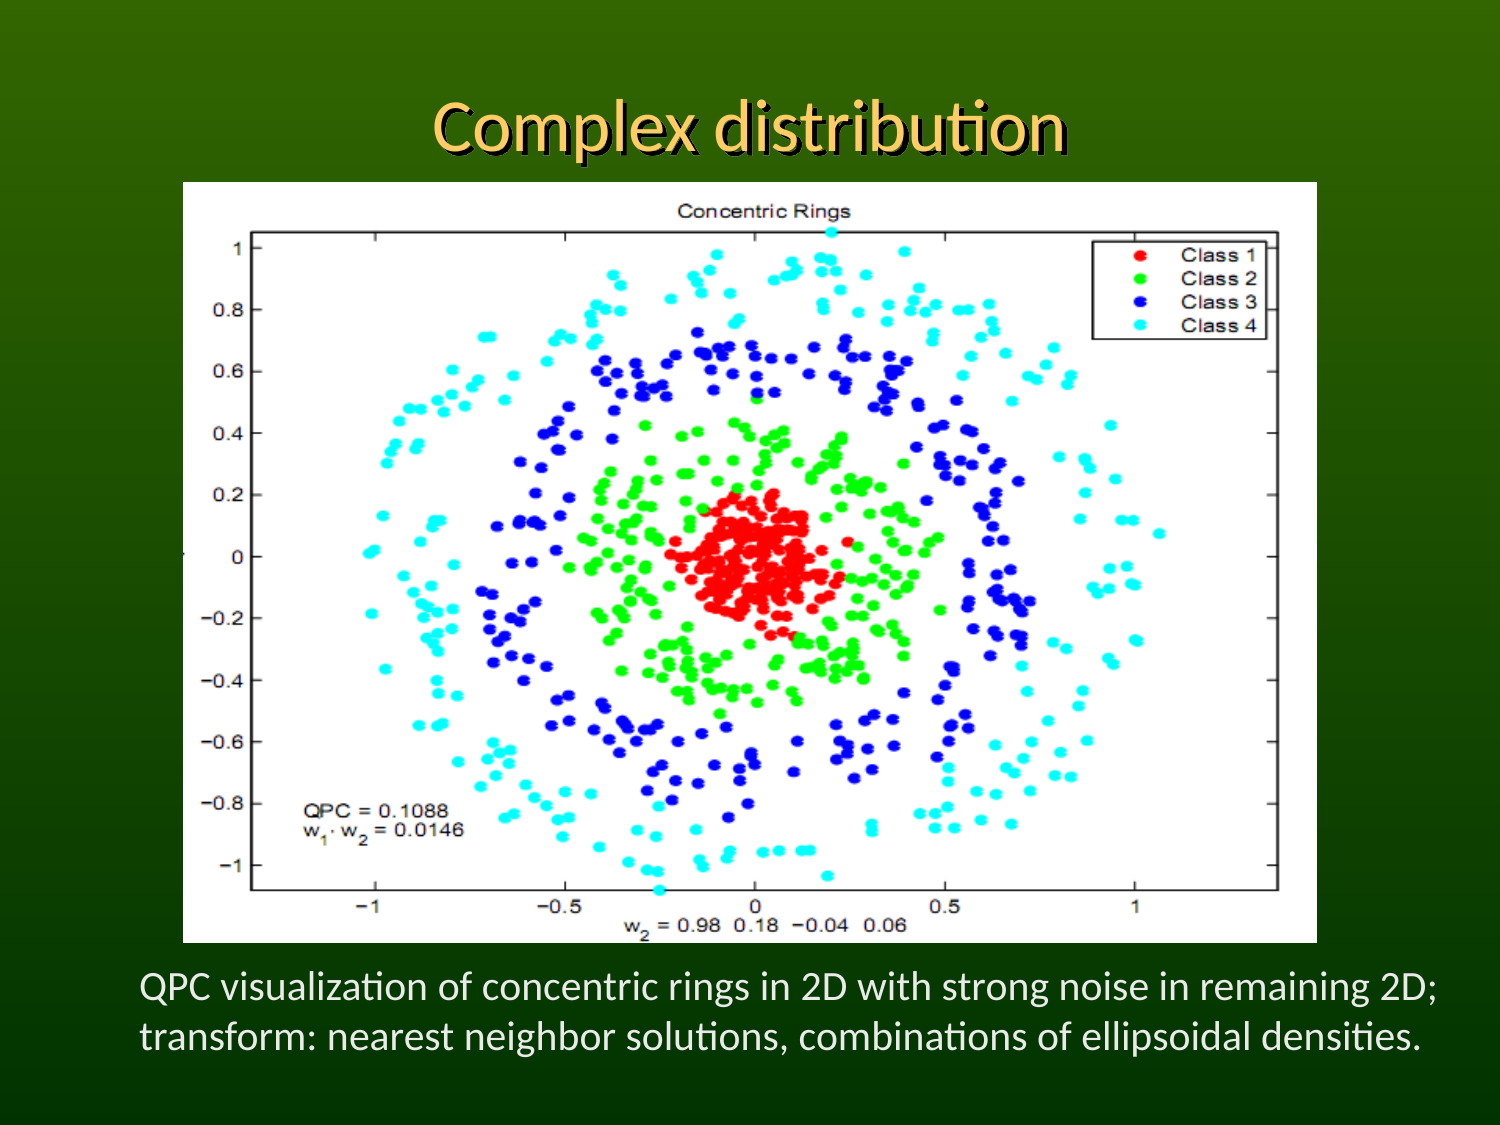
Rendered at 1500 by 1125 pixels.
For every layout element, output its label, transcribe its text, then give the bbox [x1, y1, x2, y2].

picture [183, 182, 1317, 943]
list QPC visualization of concentric rings in 2D with strong noise in remaining 2D; transform: nearest neighbor solutions, combinations of ellipsoidal densities. [123, 951, 1471, 1070]
title Complex distribution [112, 57, 1388, 185]
